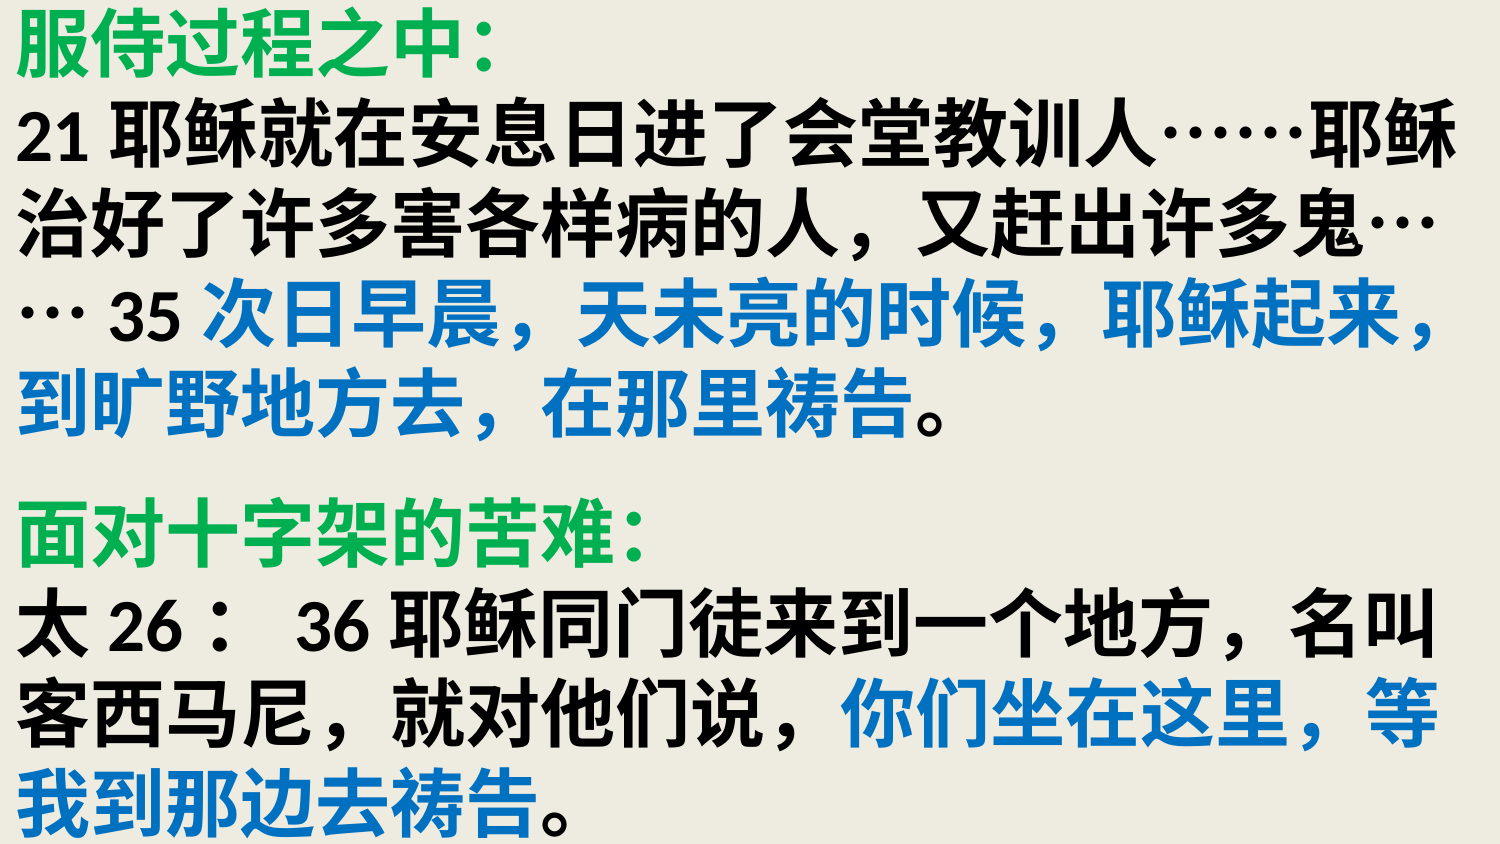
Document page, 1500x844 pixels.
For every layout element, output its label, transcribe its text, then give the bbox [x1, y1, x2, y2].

title 服侍过程之中： 21耶稣就在安息日进了会堂教训人……耶稣治好了许多害各样病的人，又赶出许多鬼……35次日早晨，天未亮的时候，耶稣起来，到旷野地方去，在那里祷告。 面对十字架的苦难： 太26：36耶稣同门徒来到一个地方，名叫客西马尼，就对他们说，你们坐在这里，等我到那边去祷告。 [0, 0, 1500, 844]
